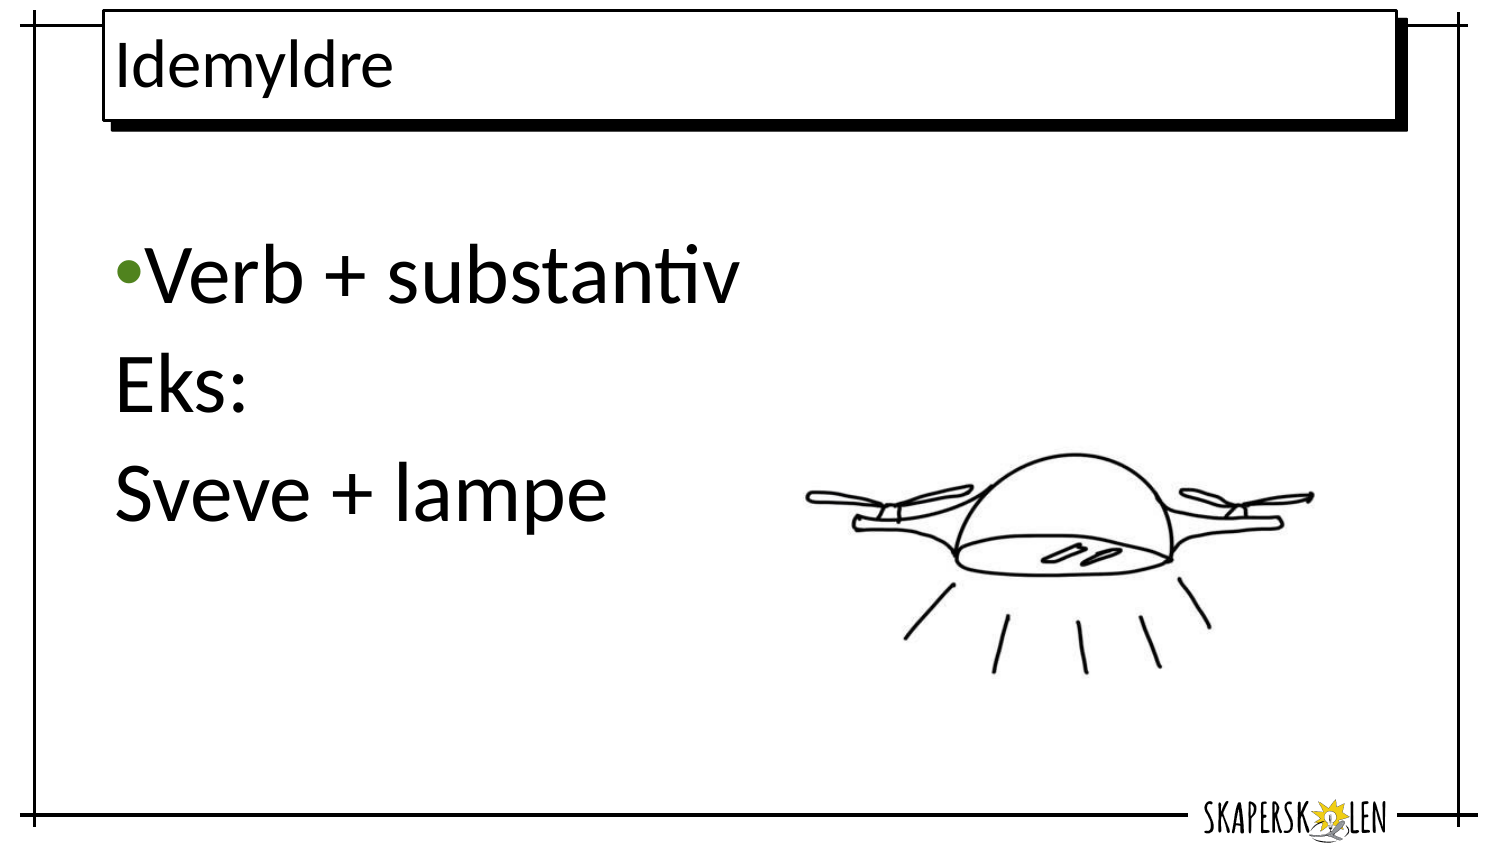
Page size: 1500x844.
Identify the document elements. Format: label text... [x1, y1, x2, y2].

picture [776, 329, 1372, 717]
title Idemyldre [102, 9, 1398, 122]
list Verb + substantiv Eks: Sveve + lampe [103, 224, 1397, 760]
picture [1202, 799, 1387, 844]
